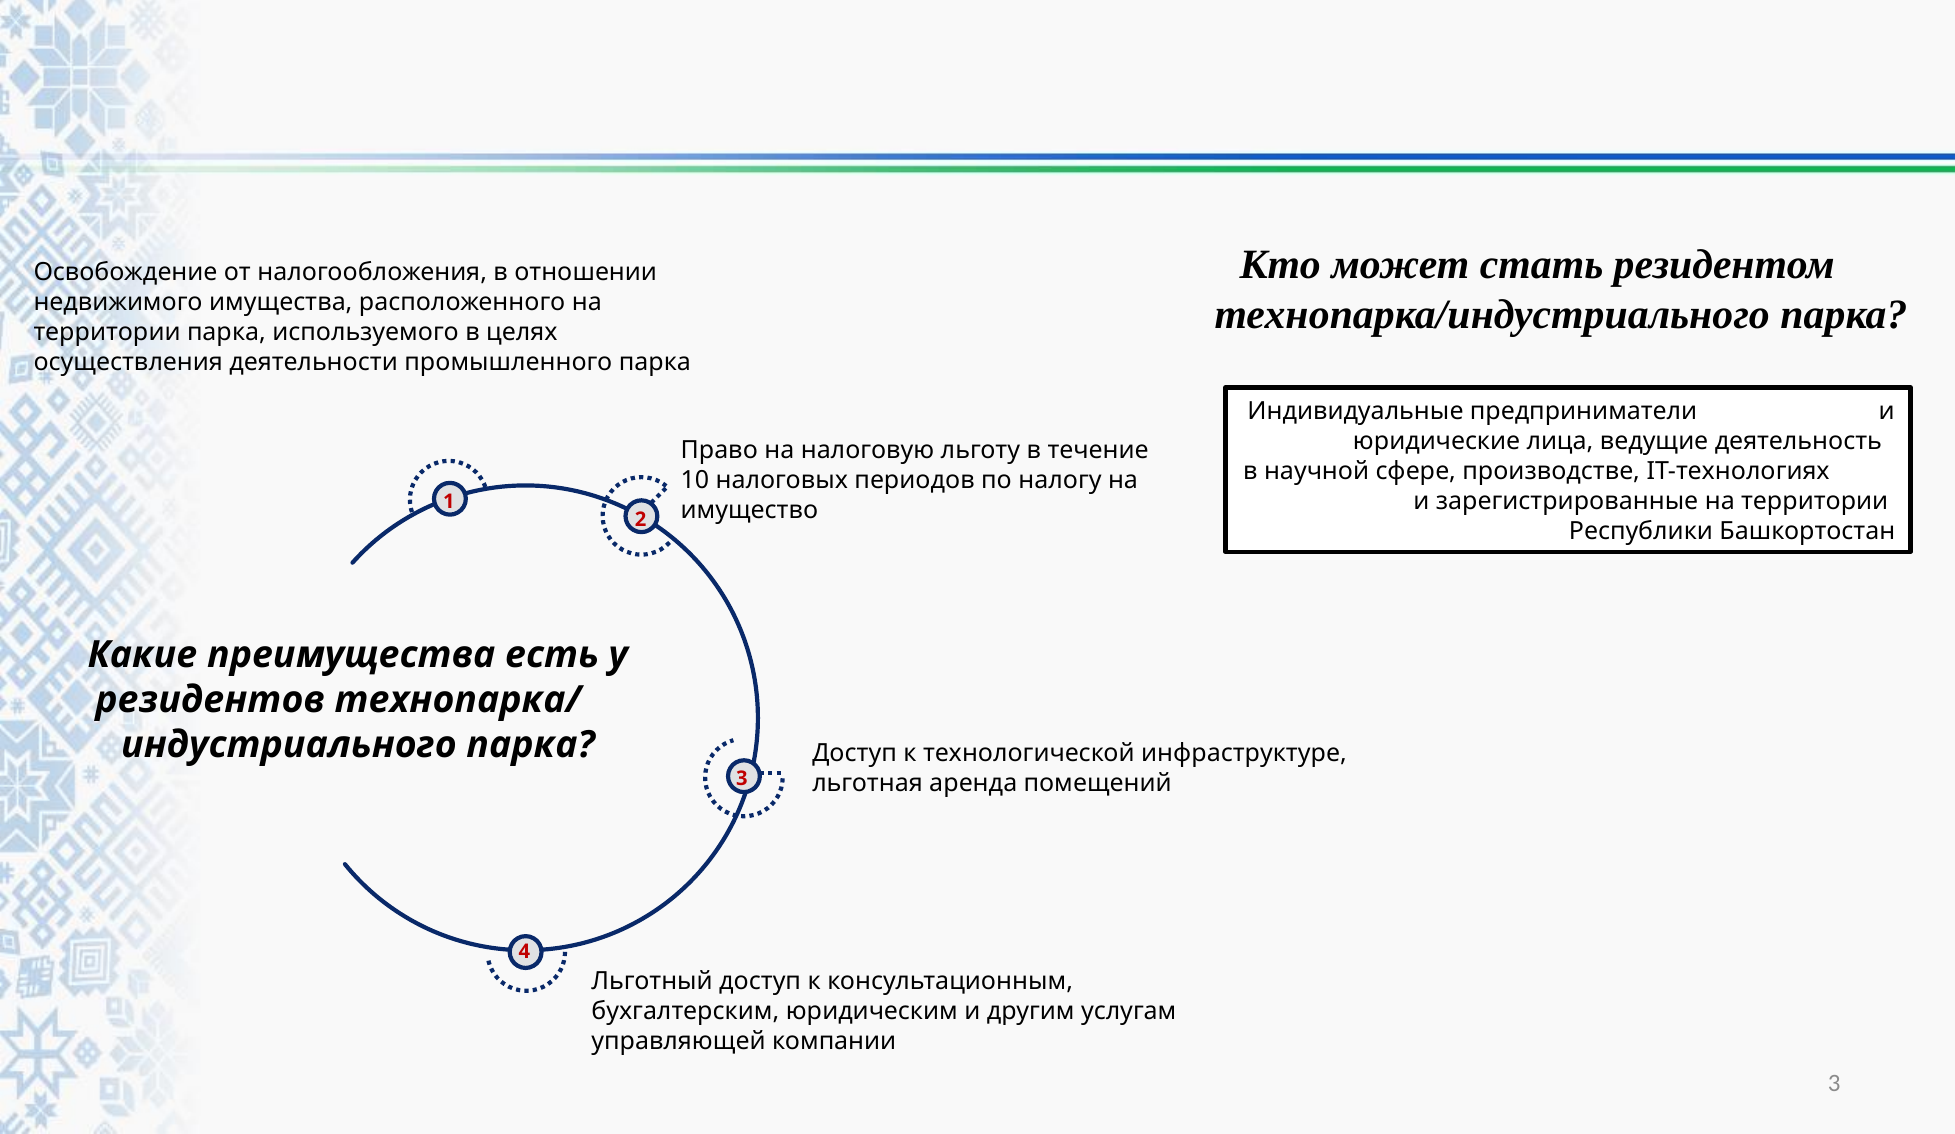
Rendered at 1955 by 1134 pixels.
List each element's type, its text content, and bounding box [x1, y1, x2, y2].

text_box Освобождение от налогообложения, в отношении недвижимого имущества, расположенного на территории парка, используемого в целях осуществления деятельности промышленного парка [18, 248, 760, 383]
text_box 2 [620, 499, 664, 539]
text_box 1 [428, 480, 472, 520]
text_box [703, 738, 785, 819]
text_box [600, 475, 671, 557]
text_box Какие преимущества есть у резидентов технопарка/ индустриального парка? [57, 622, 659, 773]
picture [0, 0, 1955, 1134]
text_box Льготный доступ к консультационным, бухгалтерским, юридическим и другим услугам управляющей компании [576, 957, 1261, 1062]
text_box 3 [721, 758, 765, 798]
slide_number 3 [1401, 1050, 1858, 1112]
text_box Доступ к технологической инфраструктуре, льготная аренда помещений [797, 728, 1423, 804]
text_box Кто может стать резидентом технопарка/индустриального парка? [1177, 229, 1923, 344]
text_box [765, 771, 785, 775]
text_box [652, 486, 665, 499]
text_box [486, 951, 568, 993]
text_box Право на налоговую льготу в течение 10 налоговых периодов по налогу на имущество [665, 426, 1177, 531]
text_box 4 [503, 930, 548, 970]
text_box [407, 458, 488, 513]
text_box [342, 483, 761, 952]
text_box Индивидуальные предприниматели и юридические лица, ведущие деятельность в научной сфере, производстве, IT-технологиях и зарегистрированные на территории Республики Башкортостан [1223, 385, 1913, 554]
